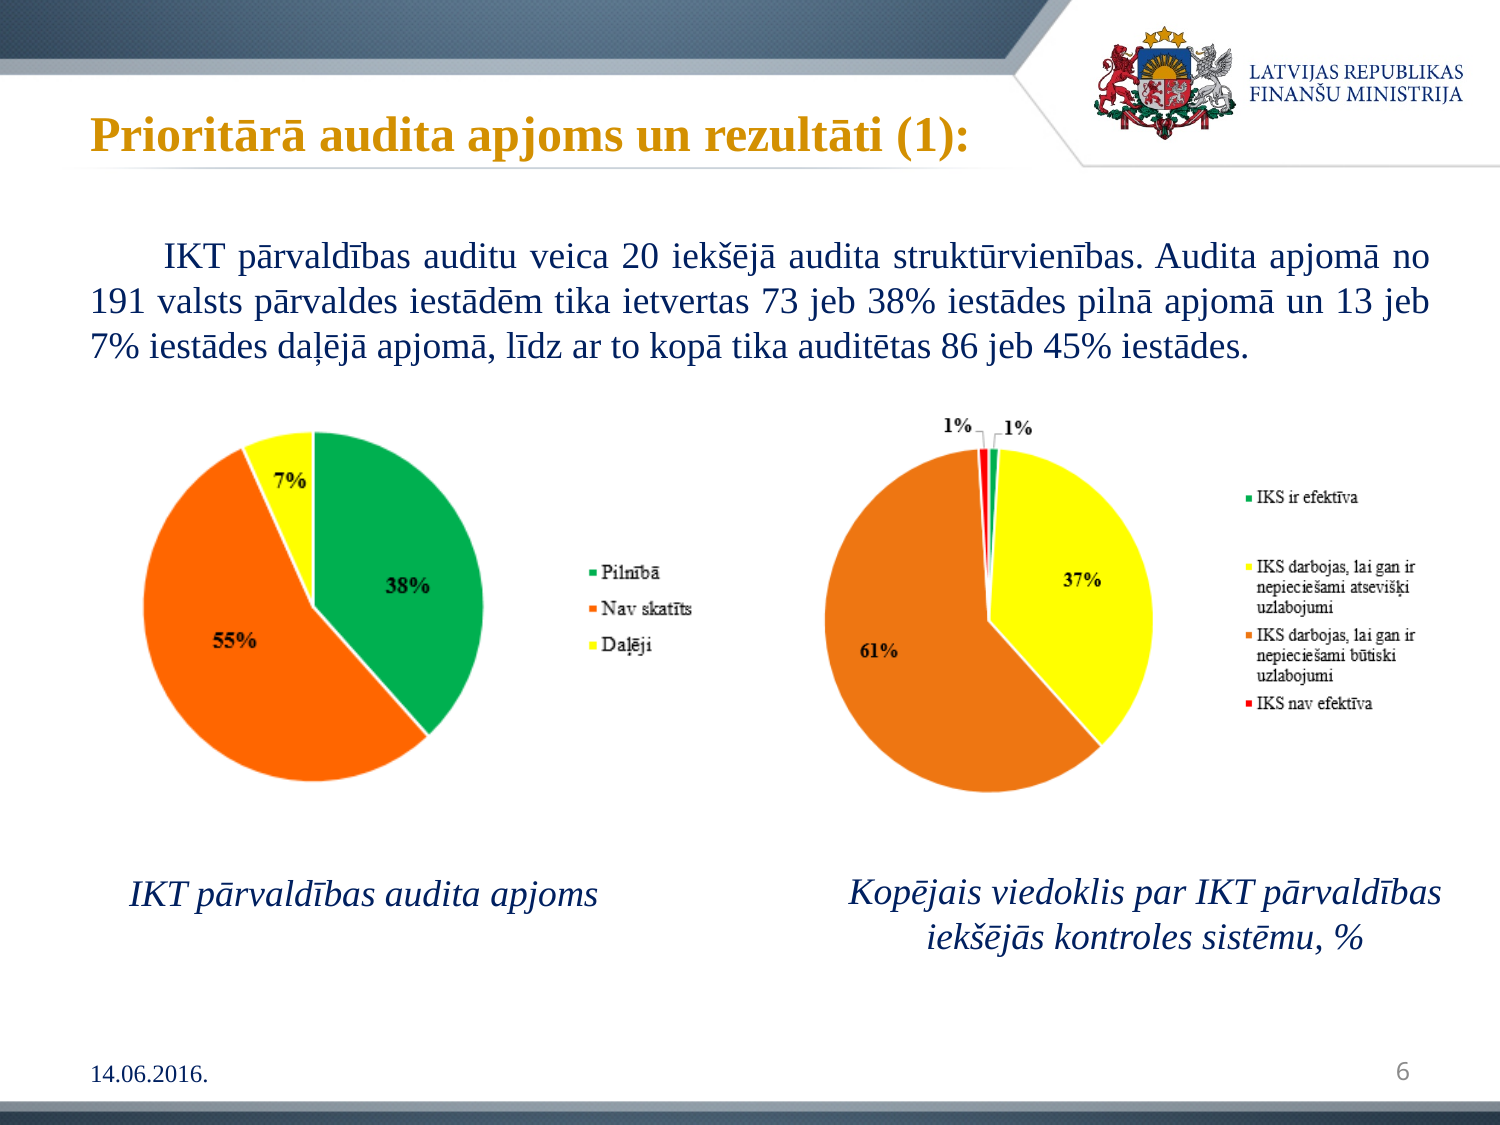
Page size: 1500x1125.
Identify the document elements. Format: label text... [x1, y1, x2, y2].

slide_number 6 [1074, 1042, 1425, 1103]
title Prioritārā audita apjoms un rezultāti (1): [75, 66, 1127, 197]
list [100, 410, 720, 808]
picture [0, 0, 1500, 1125]
text_box IKT pārvaldības audita apjoms [114, 861, 614, 922]
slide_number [75, 1042, 425, 1103]
text_box Kopējais viedoklis par IKT pārvaldības iekšējās kontroles sistēmu, % [770, 859, 1500, 965]
text_box IKT pārvaldības auditu veica 20 iekšējā audita struktūrvienības. Audita apjomā no 191 valsts pārvaldes iestādēm tika ietvertas 73 jeb 38% iestādes pilnā apjomā un 13 jeb 7% iestādes daļējā apjomā, līdz ar to kopā tika auditētas 86 jeb 45% iestādes. [75, 223, 1447, 374]
